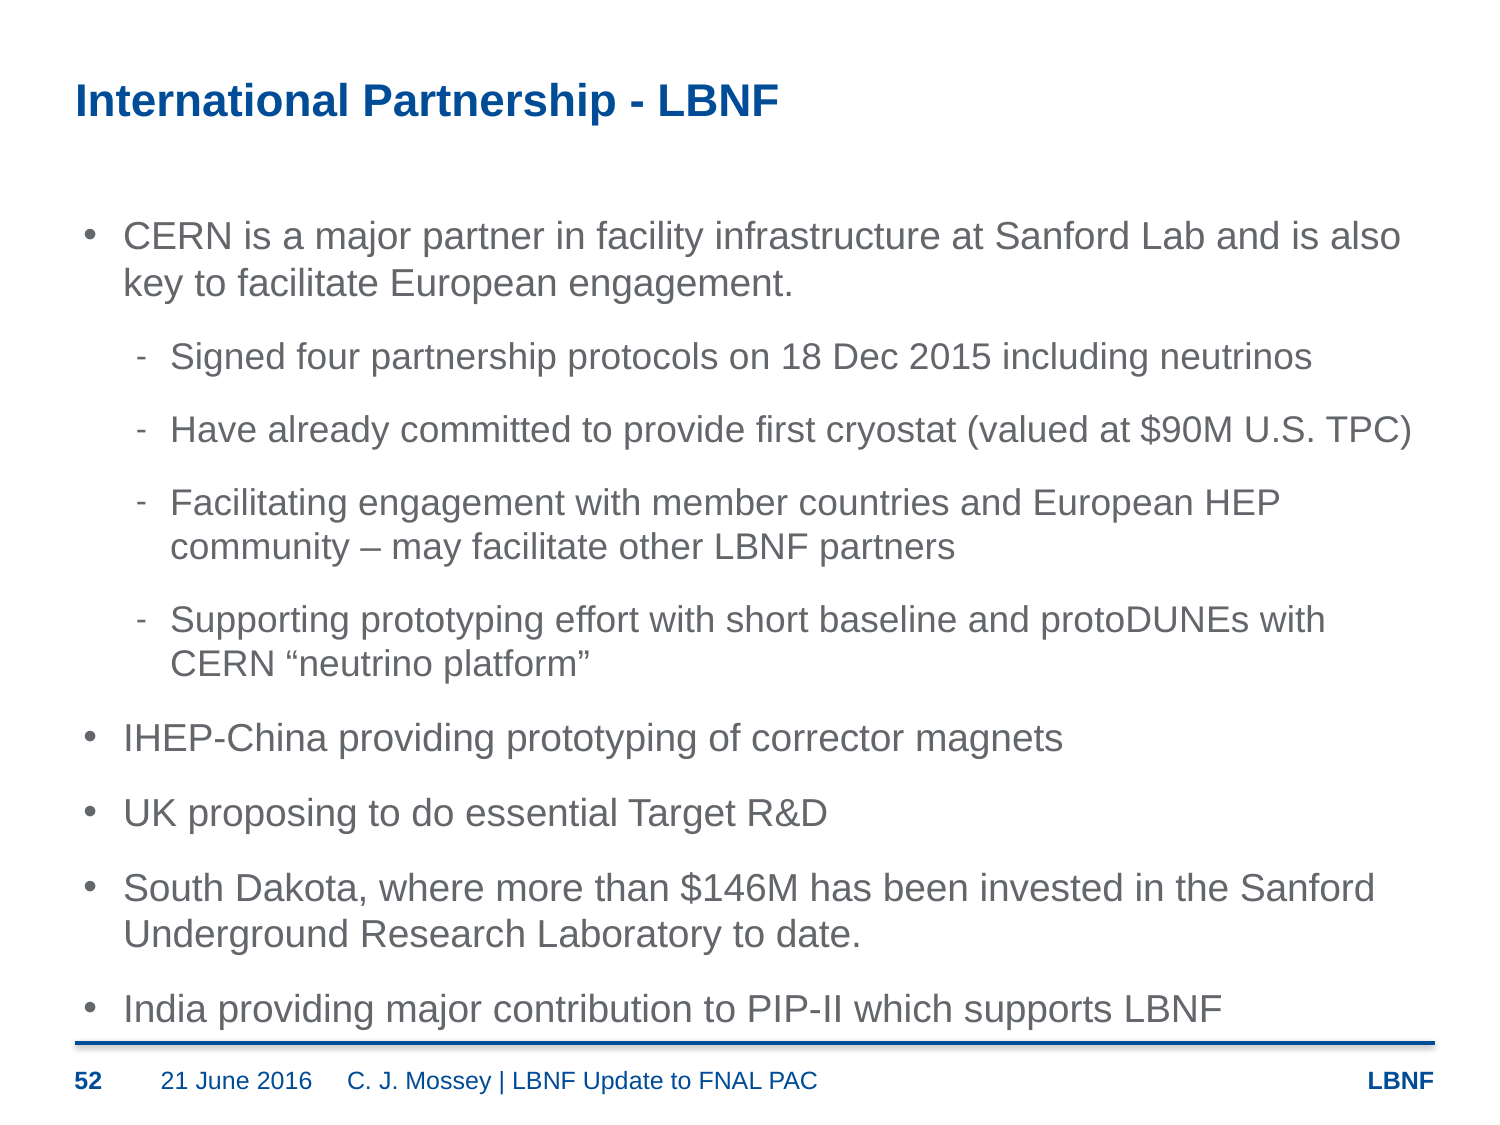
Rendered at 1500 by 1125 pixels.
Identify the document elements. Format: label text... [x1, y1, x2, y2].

list CERN is a major partner in facility infrastructure at Sanford Lab and is also key to facilitate European engagement. Signed four partnership protocols on 18 Dec 2015 including neutrinos Have already committed to provide first cryostat (valued at $90M U.S. TPC) Facilitating engagement with member countries and European HEP community – may facilitate other LBNF partners Supporting prototyping effort with short baseline and protoDUNEs with CERN “neutrino platform” IHEP-China providing prototyping of corrector magnets UK proposing to do essential Target R&D South Dakota, where more than $146M has been invested in the Sanford Underground Research Laboratory to date. India providing major contribution to PIP-II which supports LBNF [75, 203, 1436, 1050]
title International Partnership - LBNF [75, 70, 1436, 165]
footer C. J. Mossey | LBNF Update to FNAL PAC [347, 1064, 1269, 1096]
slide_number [161, 1064, 347, 1096]
slide_number 52 [74, 1064, 161, 1096]
